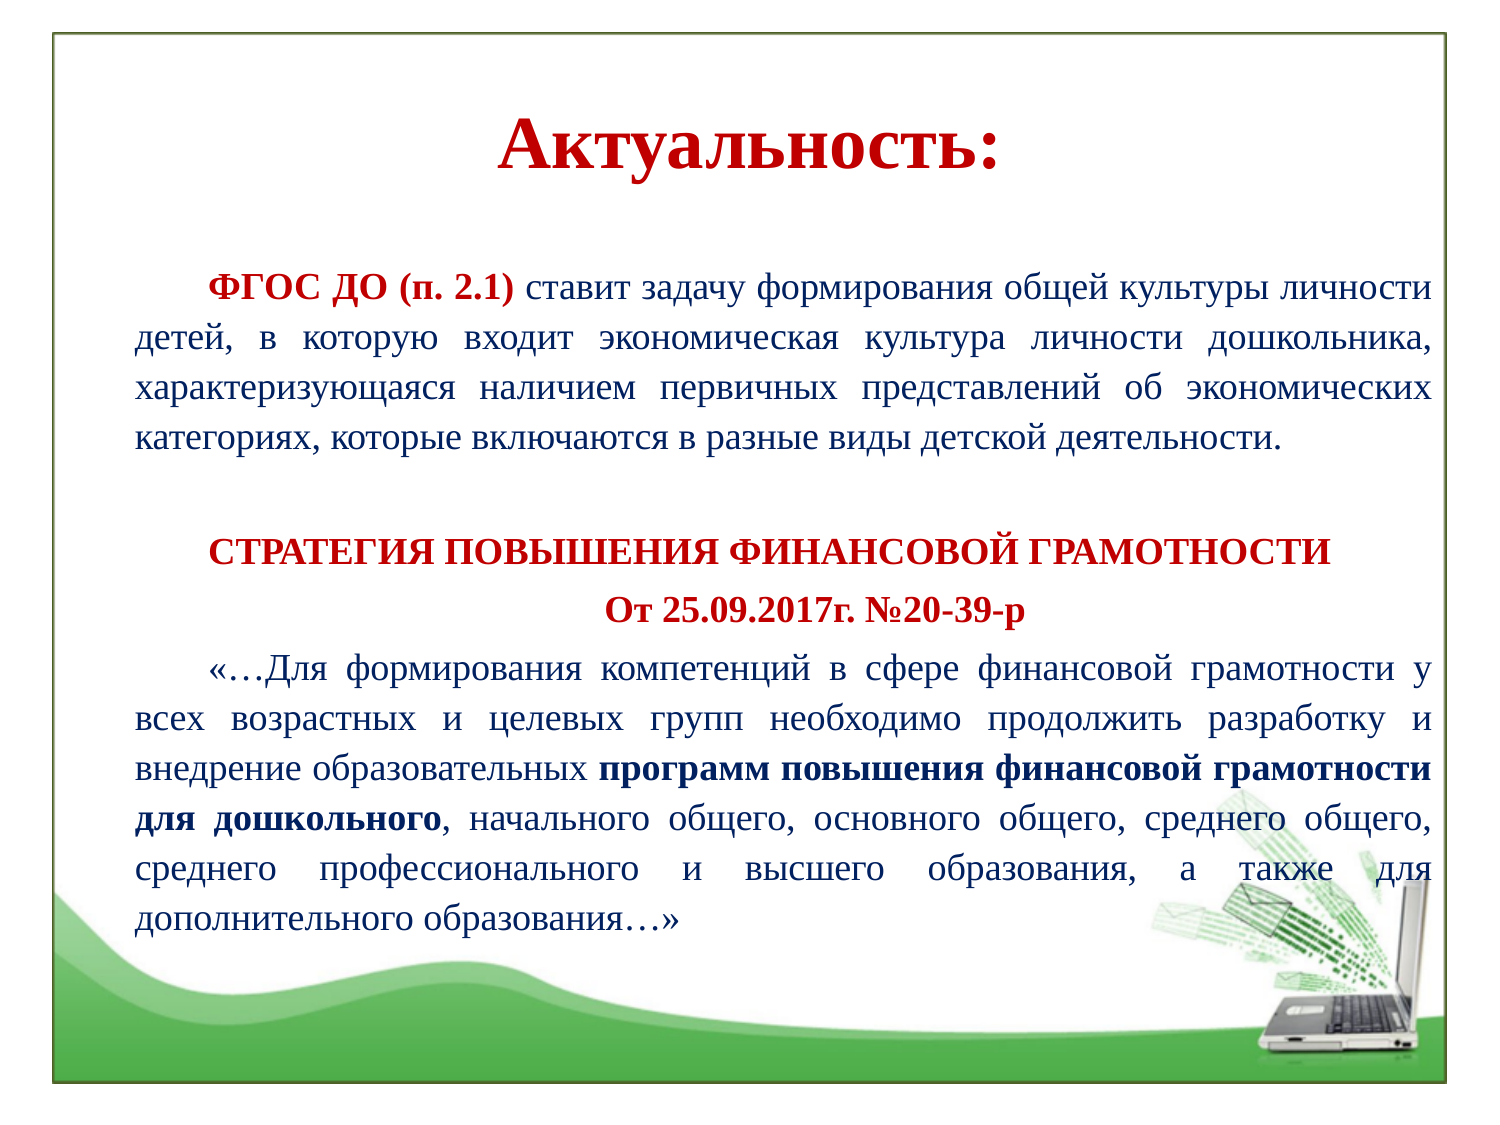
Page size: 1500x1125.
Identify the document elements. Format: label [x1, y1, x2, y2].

picture [52, 32, 1448, 1084]
